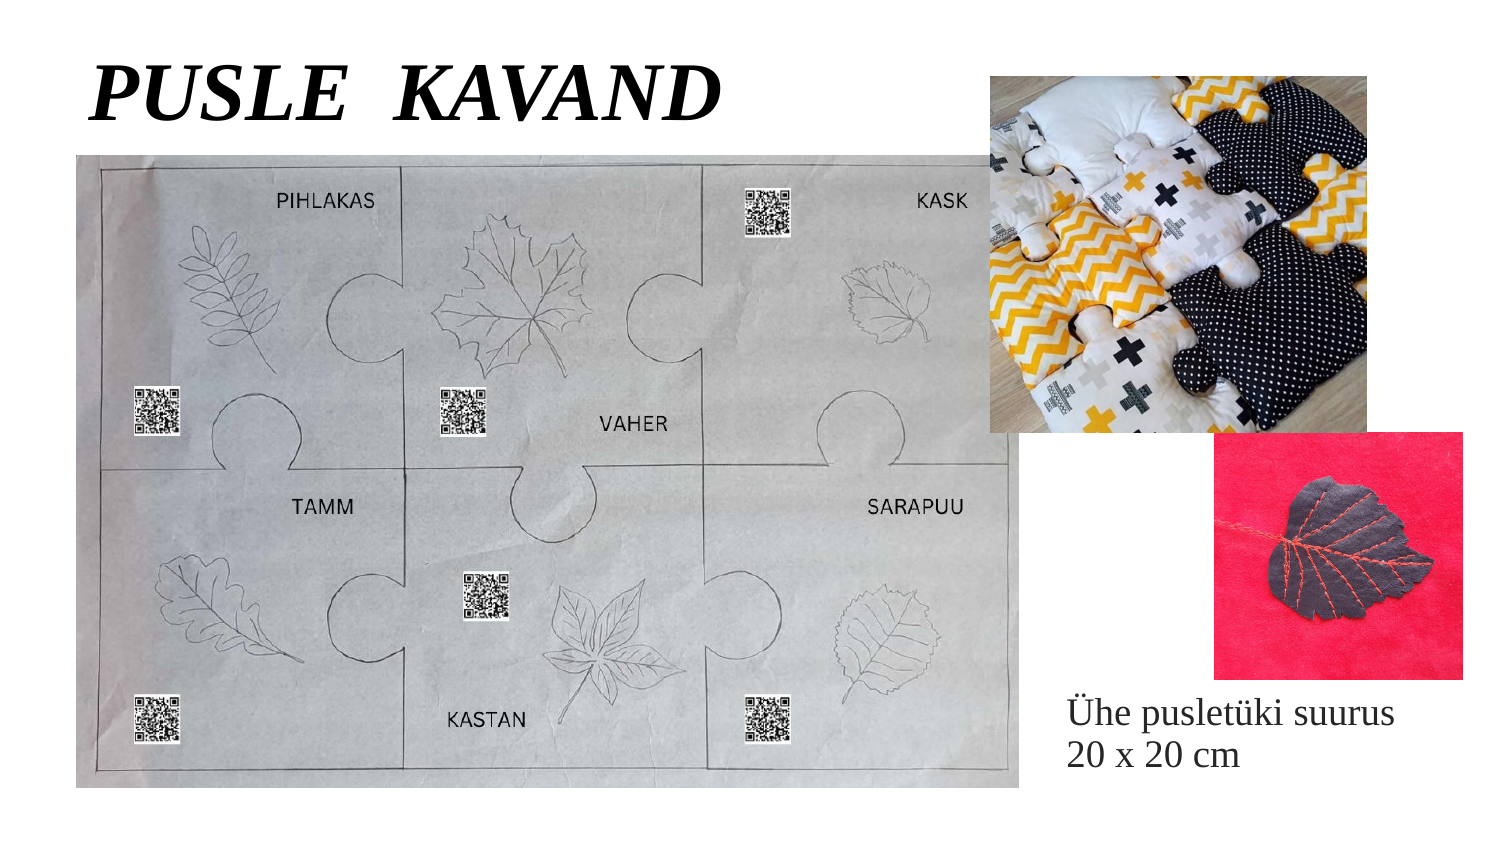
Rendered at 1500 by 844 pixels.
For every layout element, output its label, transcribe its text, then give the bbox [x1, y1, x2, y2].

title PUSLE KAVAND [77, 72, 1048, 153]
picture [75, 76, 1463, 789]
list Ühe pusletüki suurus 20 x 20 cm [1039, 686, 1416, 788]
